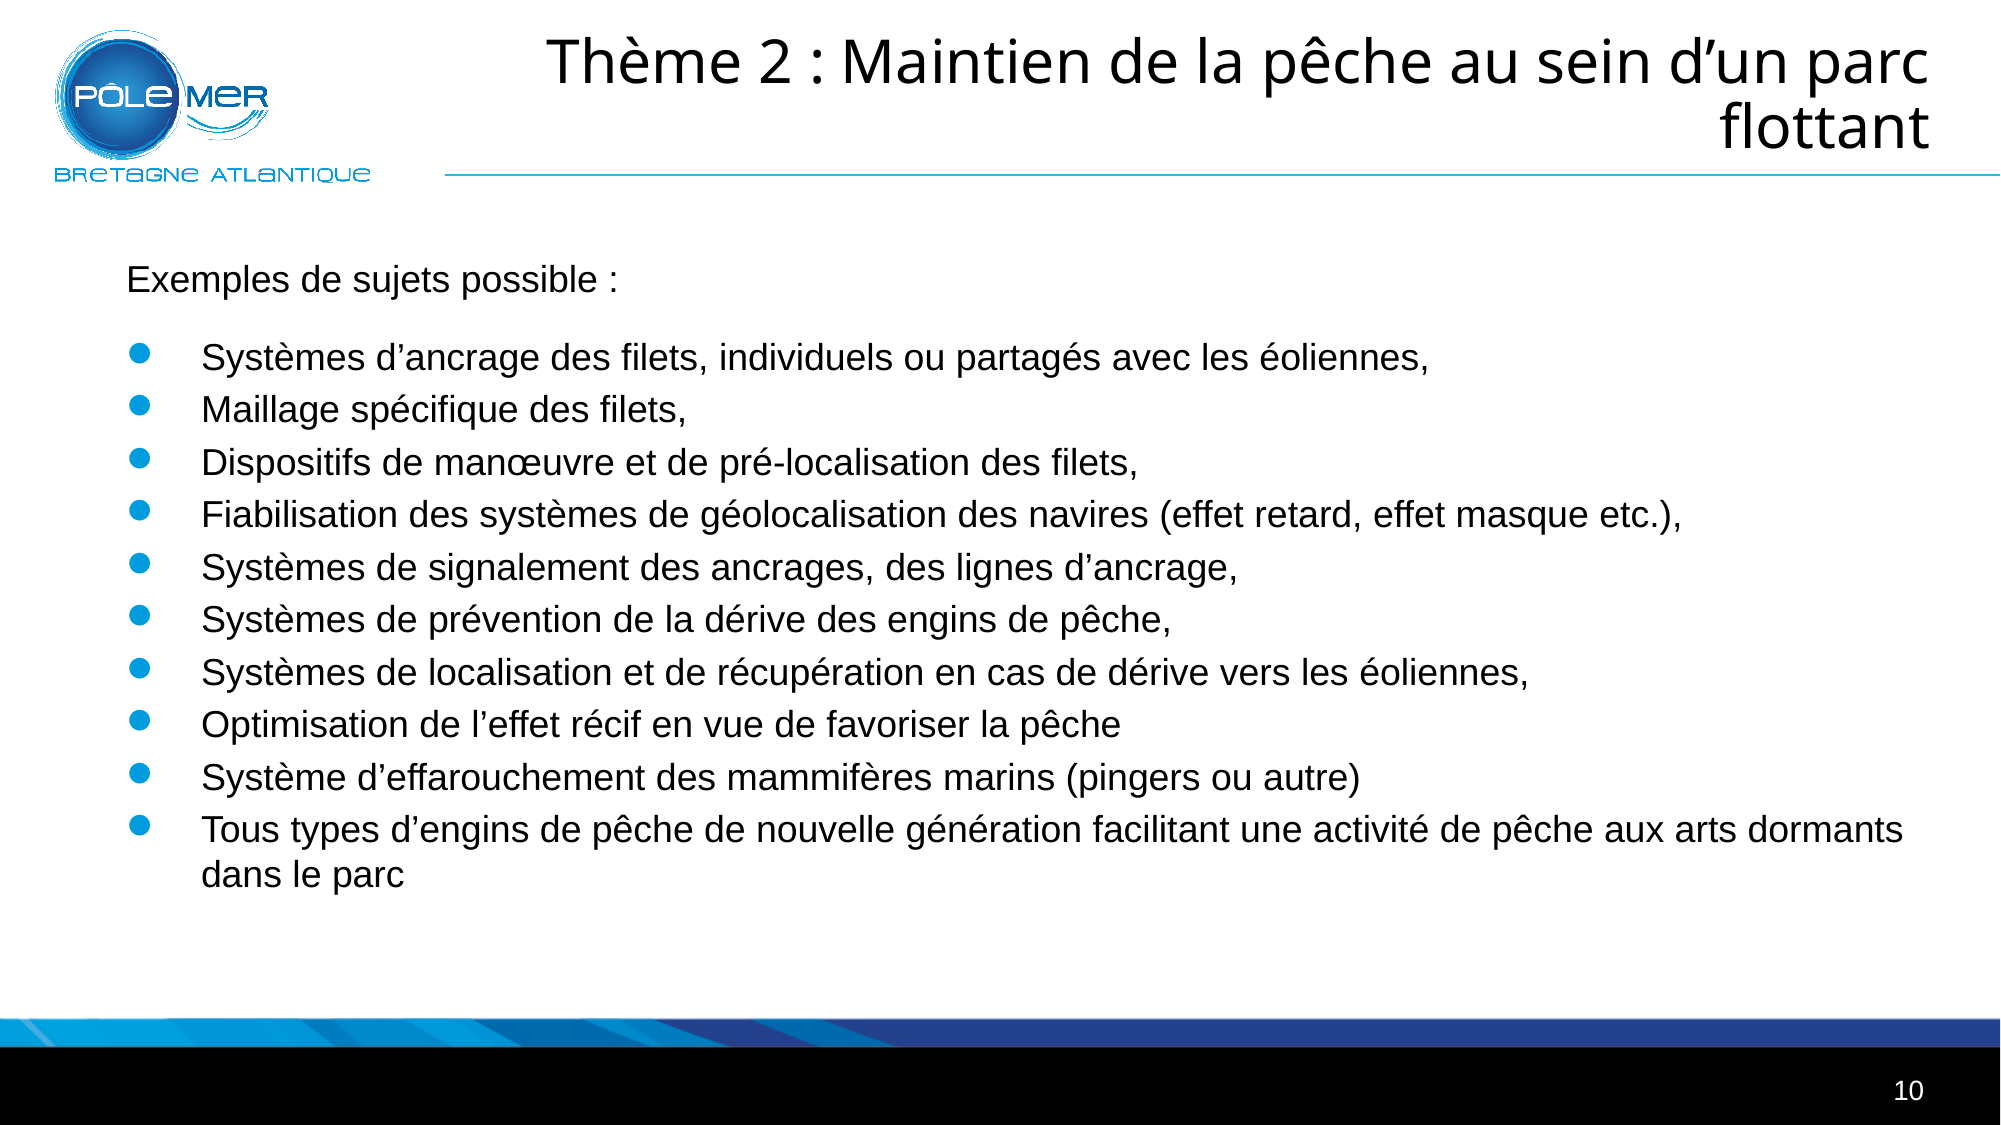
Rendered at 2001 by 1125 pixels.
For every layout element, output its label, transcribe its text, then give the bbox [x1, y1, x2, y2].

title Thème 2 : Maintien de la pêche au sein d’un parc flottant [448, 30, 1945, 239]
list Exemples de sujets possible : Systèmes d’ancrage des filets, individuels ou partagés avec les éoliennes, Maillage spécifique des filets, Dispositifs de manœuvre et de pré-localisation des filets, Fiabilisation des systèmes de géolocalisation des navires (effet retard, effet masque etc.), Systèmes de signalement des ancrages, des lignes d’ancrage, Systèmes de prévention de la dérive des engins de pêche, Systèmes de localisation et de récupération en cas de dérive vers les éoliennes, Optimisation de l’effet récif en vue de favoriser la pêche Système d’effarouchement des mammifères marins (pingers ou autre) Tous types d’engins de pêche de nouvelle génération facilitant une activité de pêche aux arts dormants dans le parc [111, 248, 1948, 993]
picture [0, 0, 2001, 1125]
